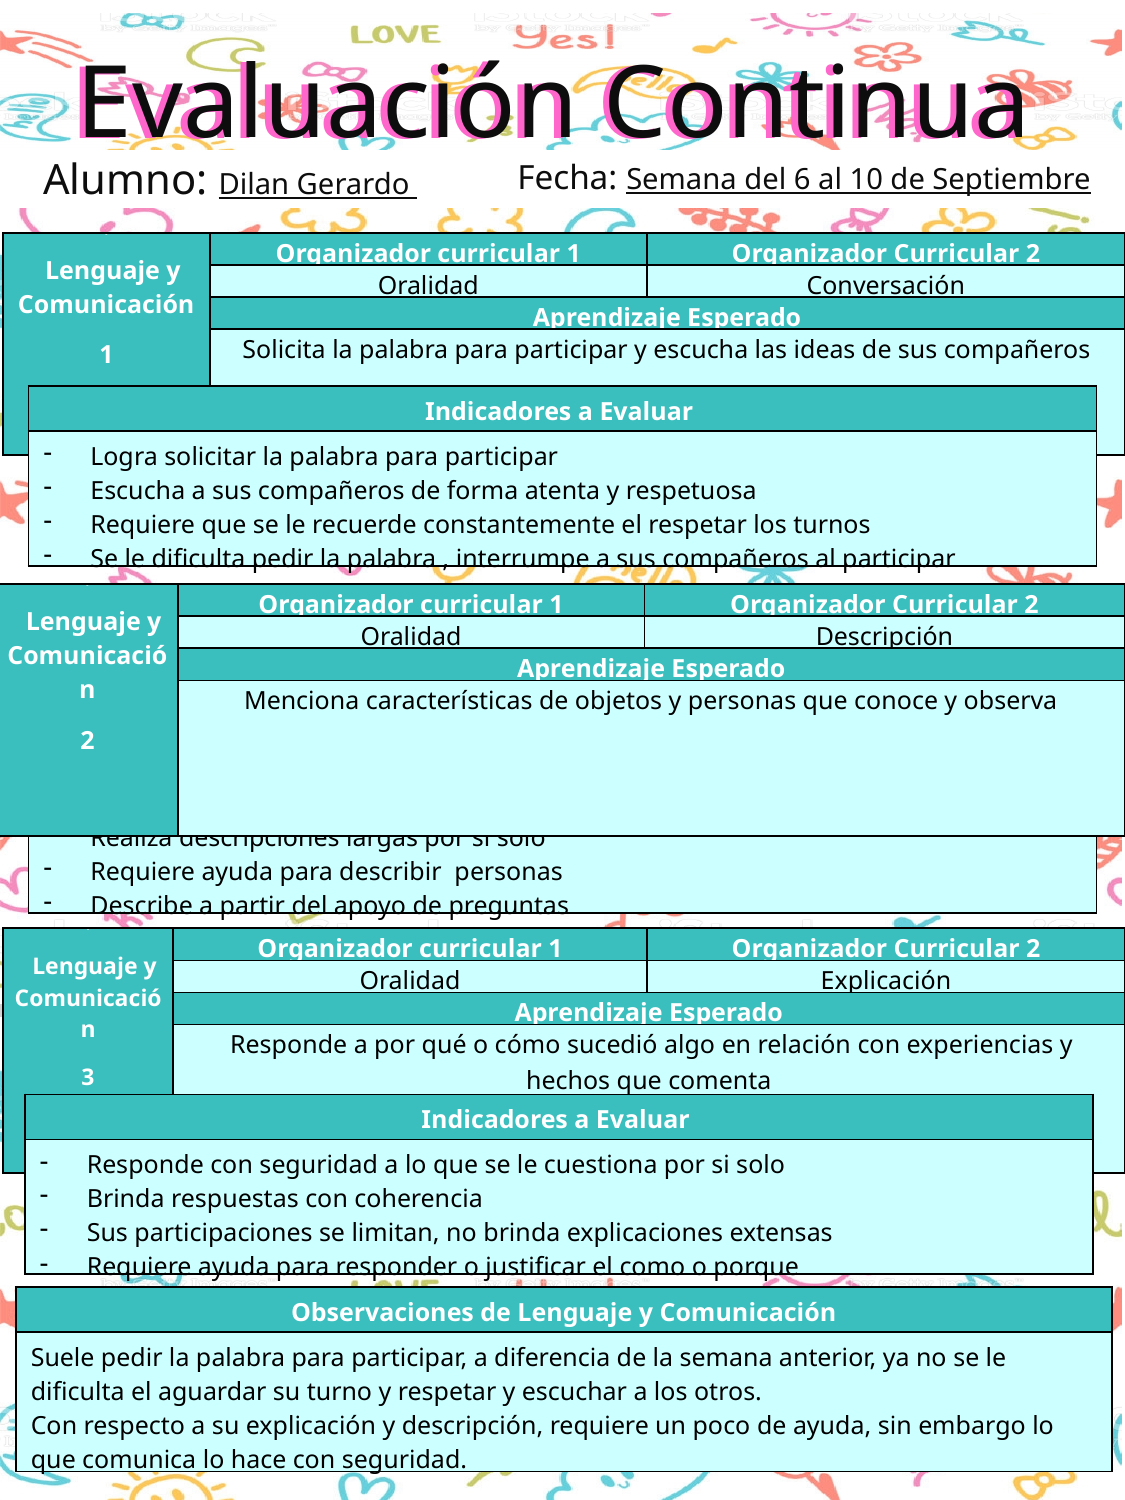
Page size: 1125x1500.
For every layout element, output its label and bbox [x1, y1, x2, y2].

picture [0, 13, 1122, 150]
text_box [0, 29, 1122, 1500]
